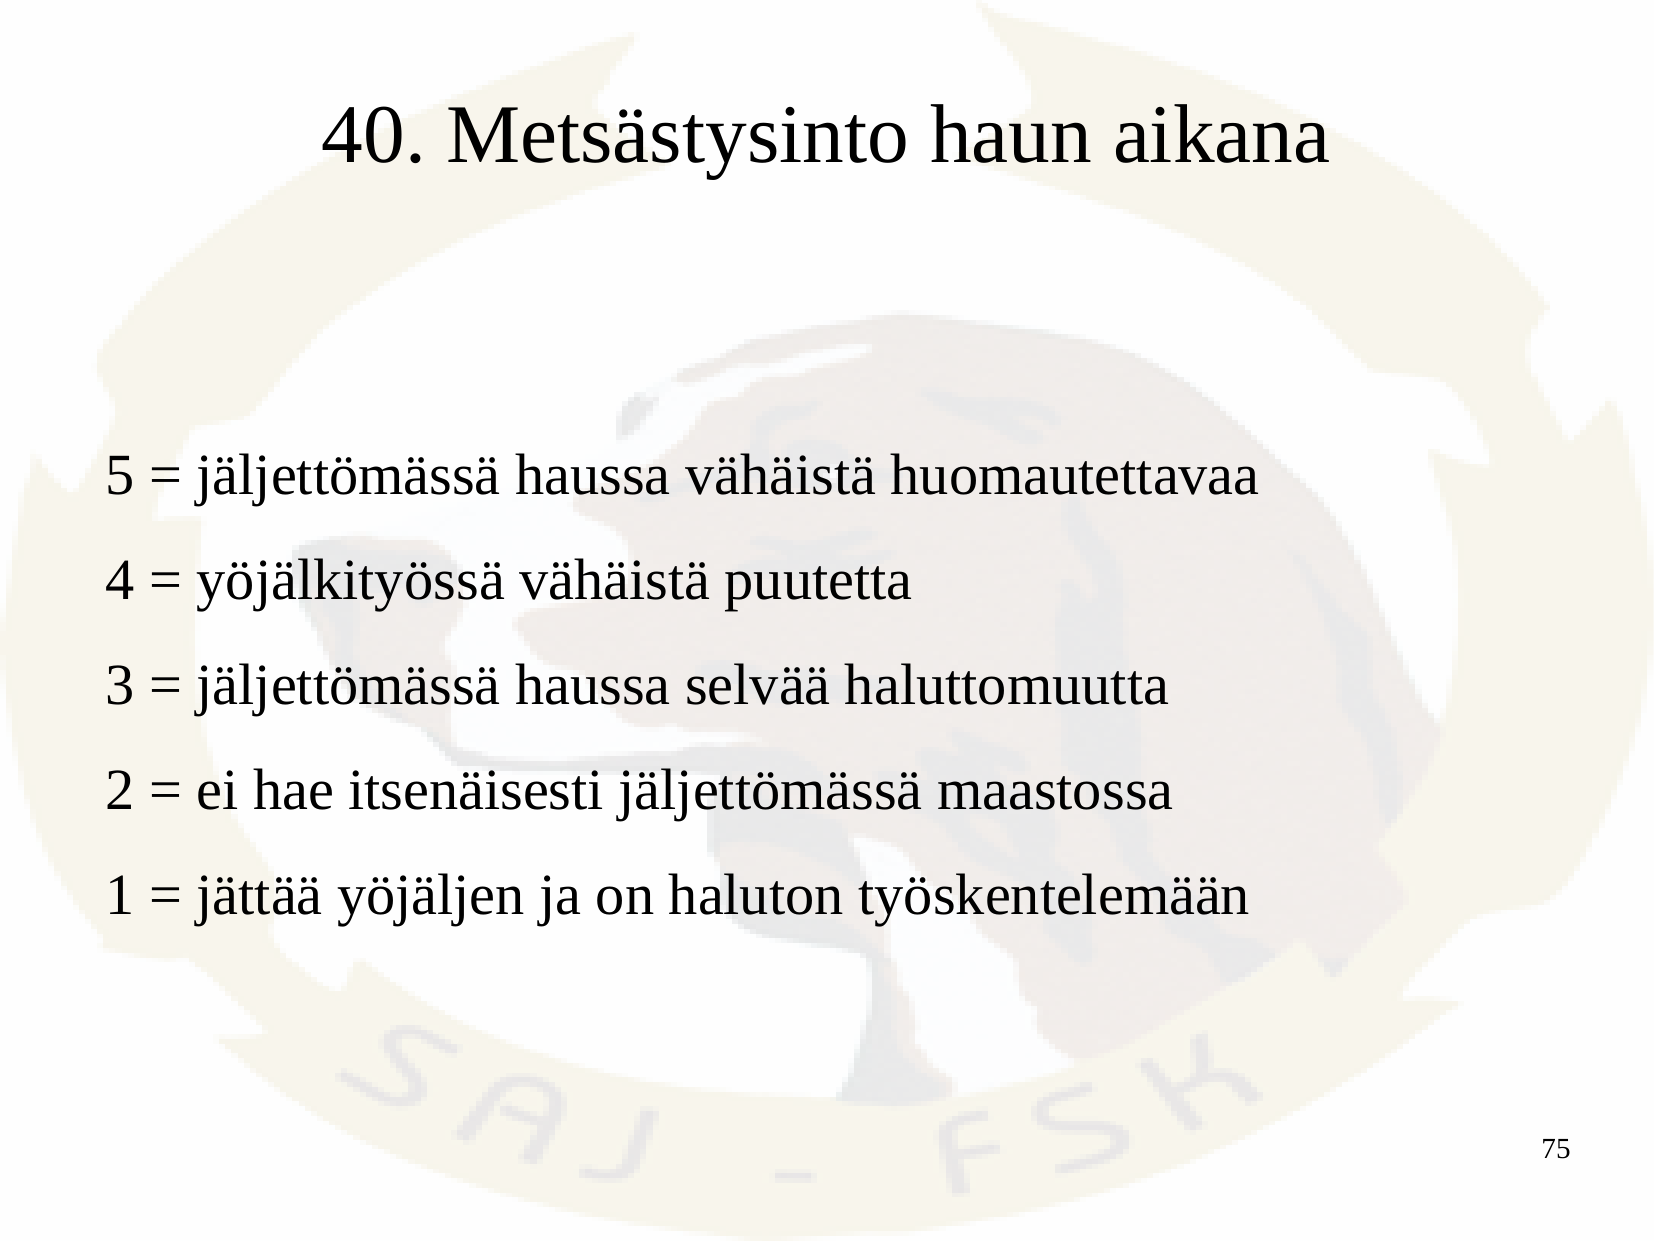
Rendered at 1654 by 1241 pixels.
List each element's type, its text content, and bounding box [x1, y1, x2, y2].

text_box 5 = jäljettömässä haussa vähäistä huomautettavaa 4 = yöjälkityössä vähäistä puutetta 3 = jäljettömässä haussa selvää haluttomuutta 2 = ei hae itsenäisesti jäljettömässä maastossa 1 = jättää yöjäljen ja on haluton työskentelemään [93, 395, 1563, 1010]
slide_number 75 [1185, 1129, 1571, 1216]
text_box 40. Metsästysinto haun aikana [0, 69, 1654, 189]
